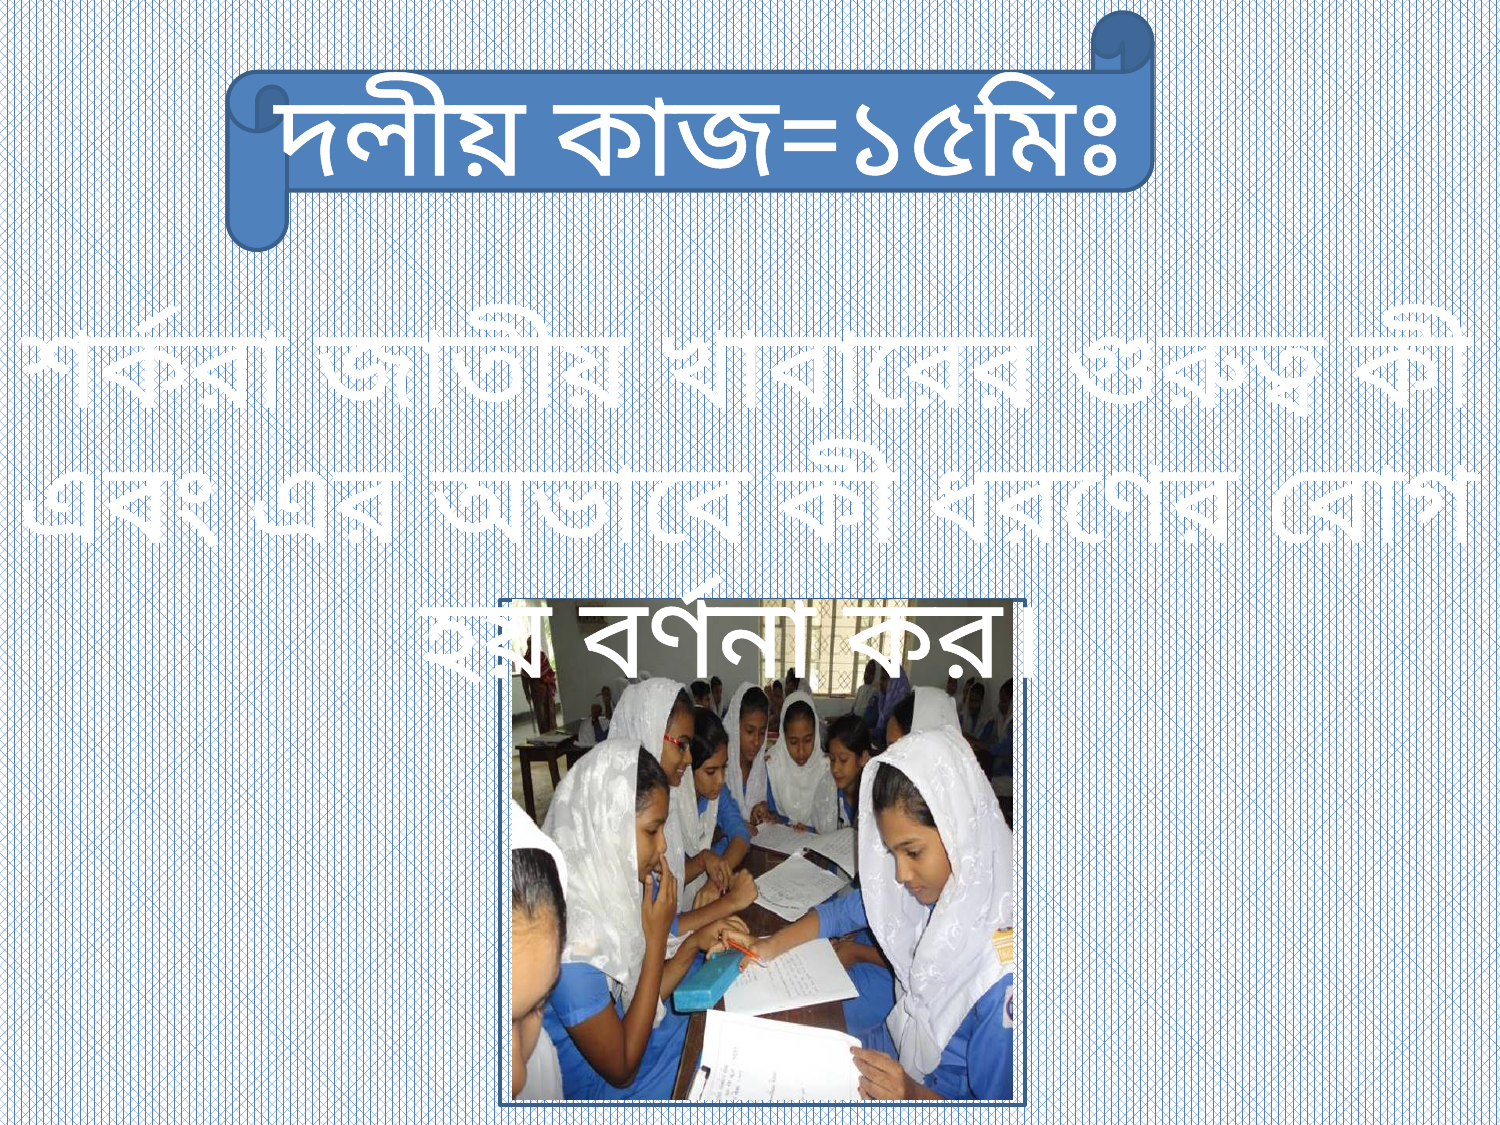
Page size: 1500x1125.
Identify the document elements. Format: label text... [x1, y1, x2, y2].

text_box [1014, 708, 1027, 1107]
text_box শর্করা জাতীয় খাবারের গুরুত্ব কী এবং এর অভাবে কী ধরণের রোগ হয় বর্ণনা কর। [0, 287, 1495, 708]
text_box [498, 708, 509, 1107]
text_box [1090, 10, 1155, 55]
picture [512, 599, 1013, 1101]
text_box [225, 69, 289, 253]
text_box দলীয় কাজ=১৫মিঃ [259, 55, 1169, 206]
